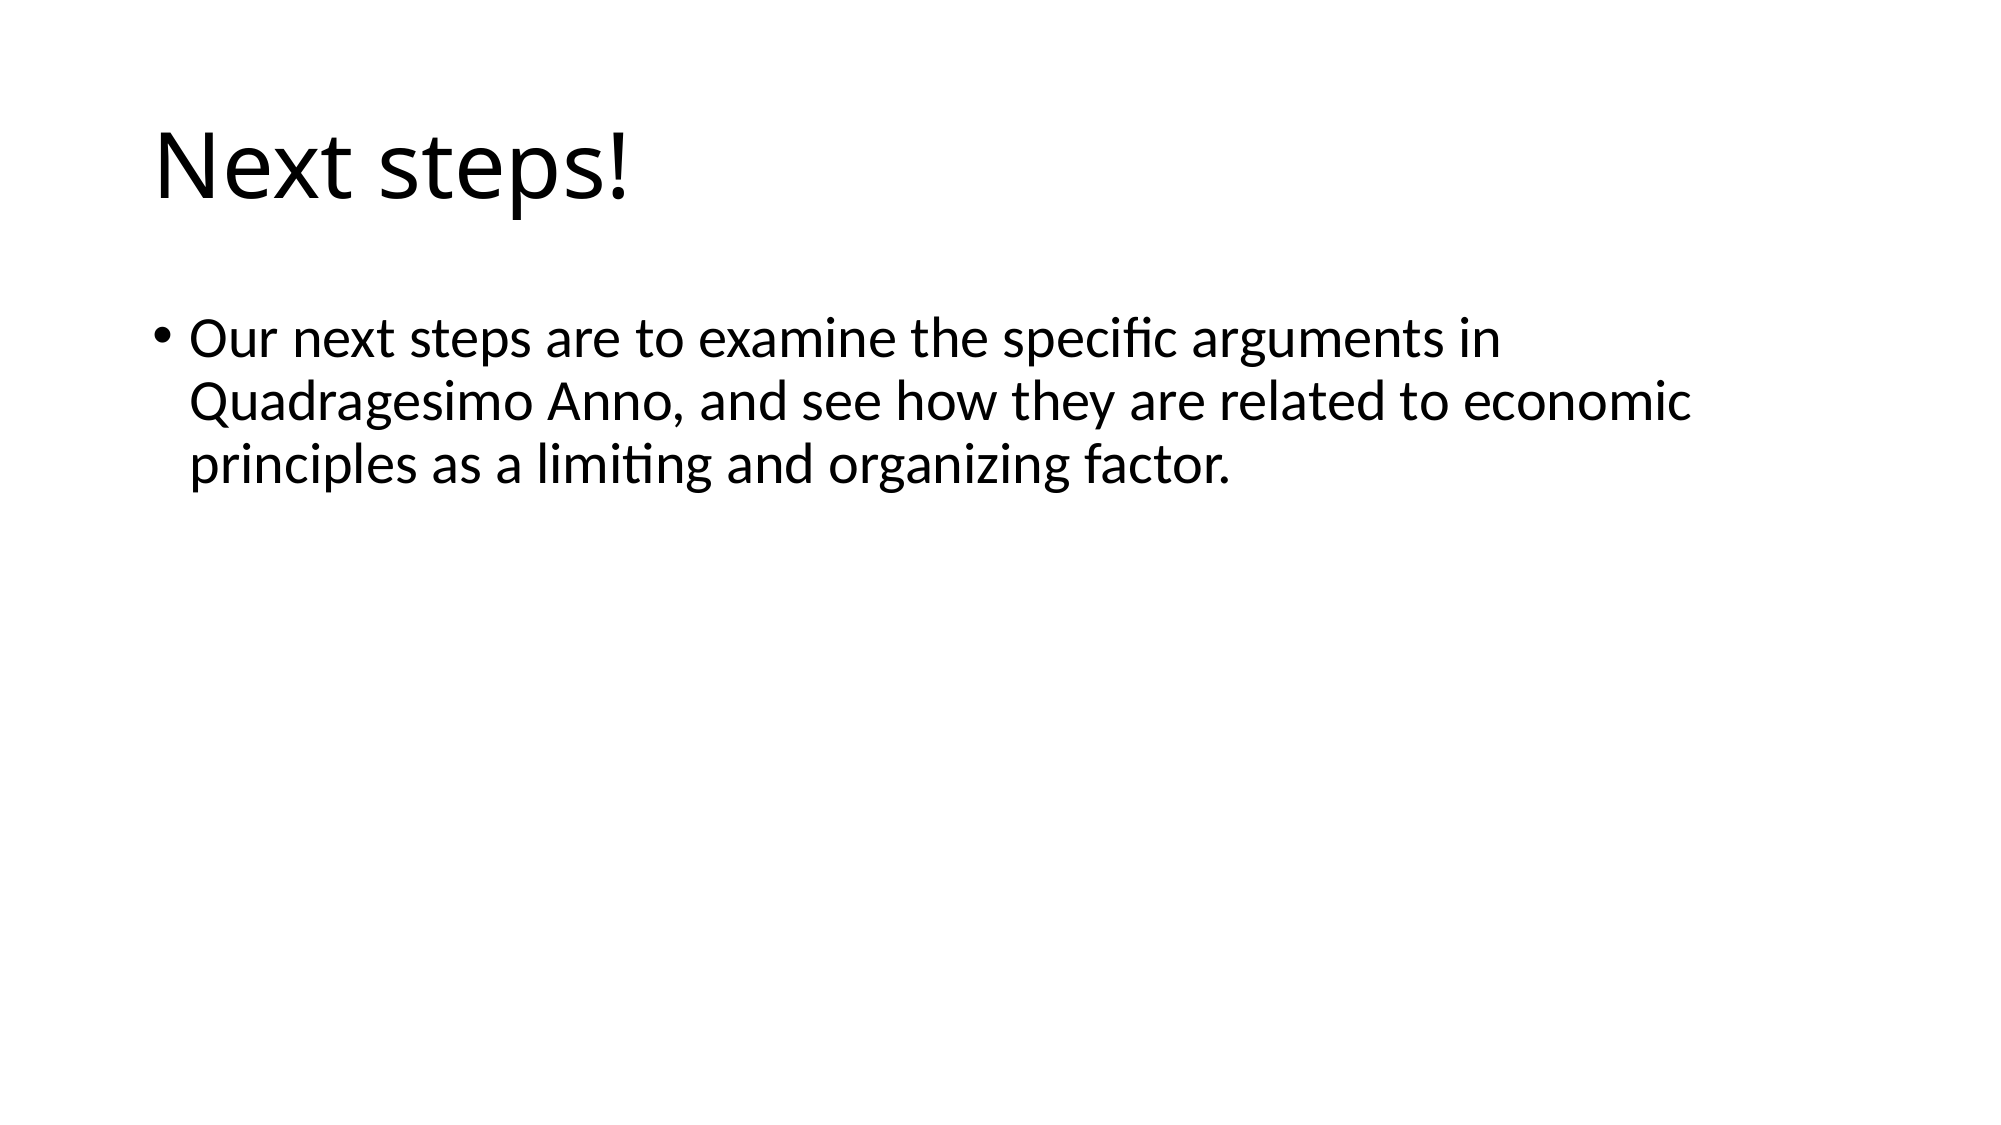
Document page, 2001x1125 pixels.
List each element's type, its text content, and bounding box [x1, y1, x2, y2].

title Next steps! [137, 59, 1863, 278]
list Our next steps are to examine the specific arguments in Quadragesimo Anno, and see how they are related to economic principles as a limiting and organizing factor. [137, 299, 1863, 1014]
